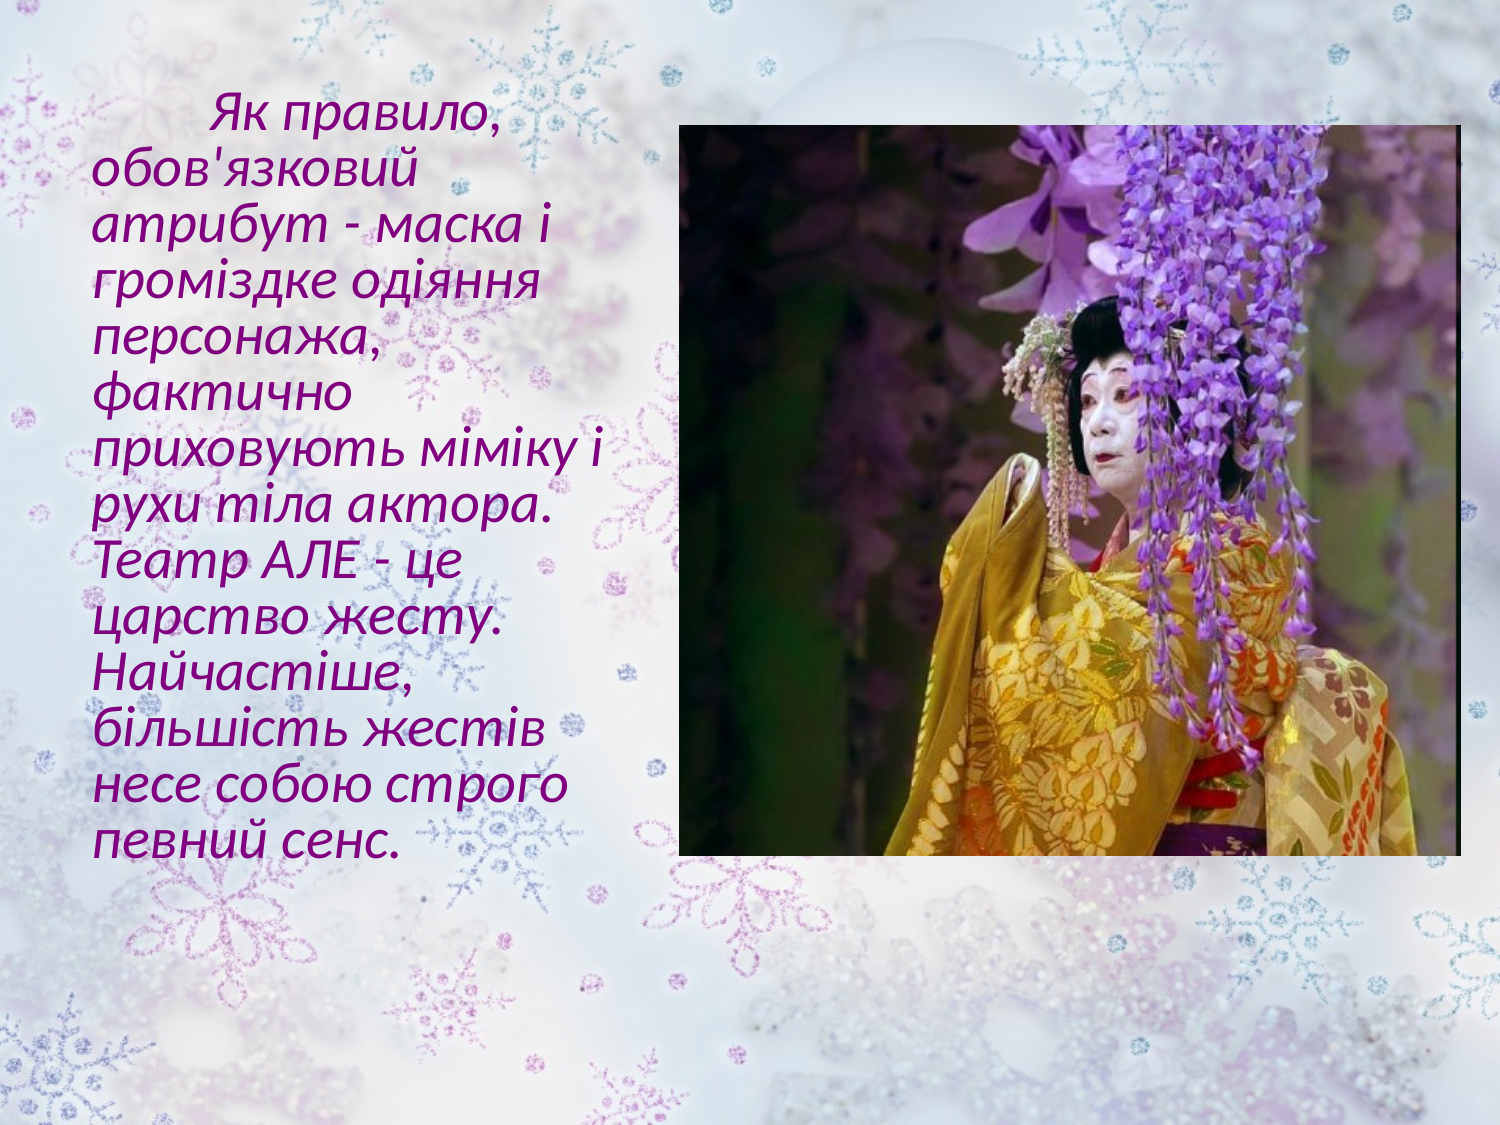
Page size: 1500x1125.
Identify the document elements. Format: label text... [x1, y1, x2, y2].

list Як правило, обов'язковий атрибут - маска і громіздке одіяння персонажа, фактично приховують міміку і рухи тіла актора. Театр АЛЕ - це царство жесту. Найчастіше, більшість жестів несе собою строго певний сенс. [76, 77, 621, 1048]
picture [0, 0, 1500, 1125]
